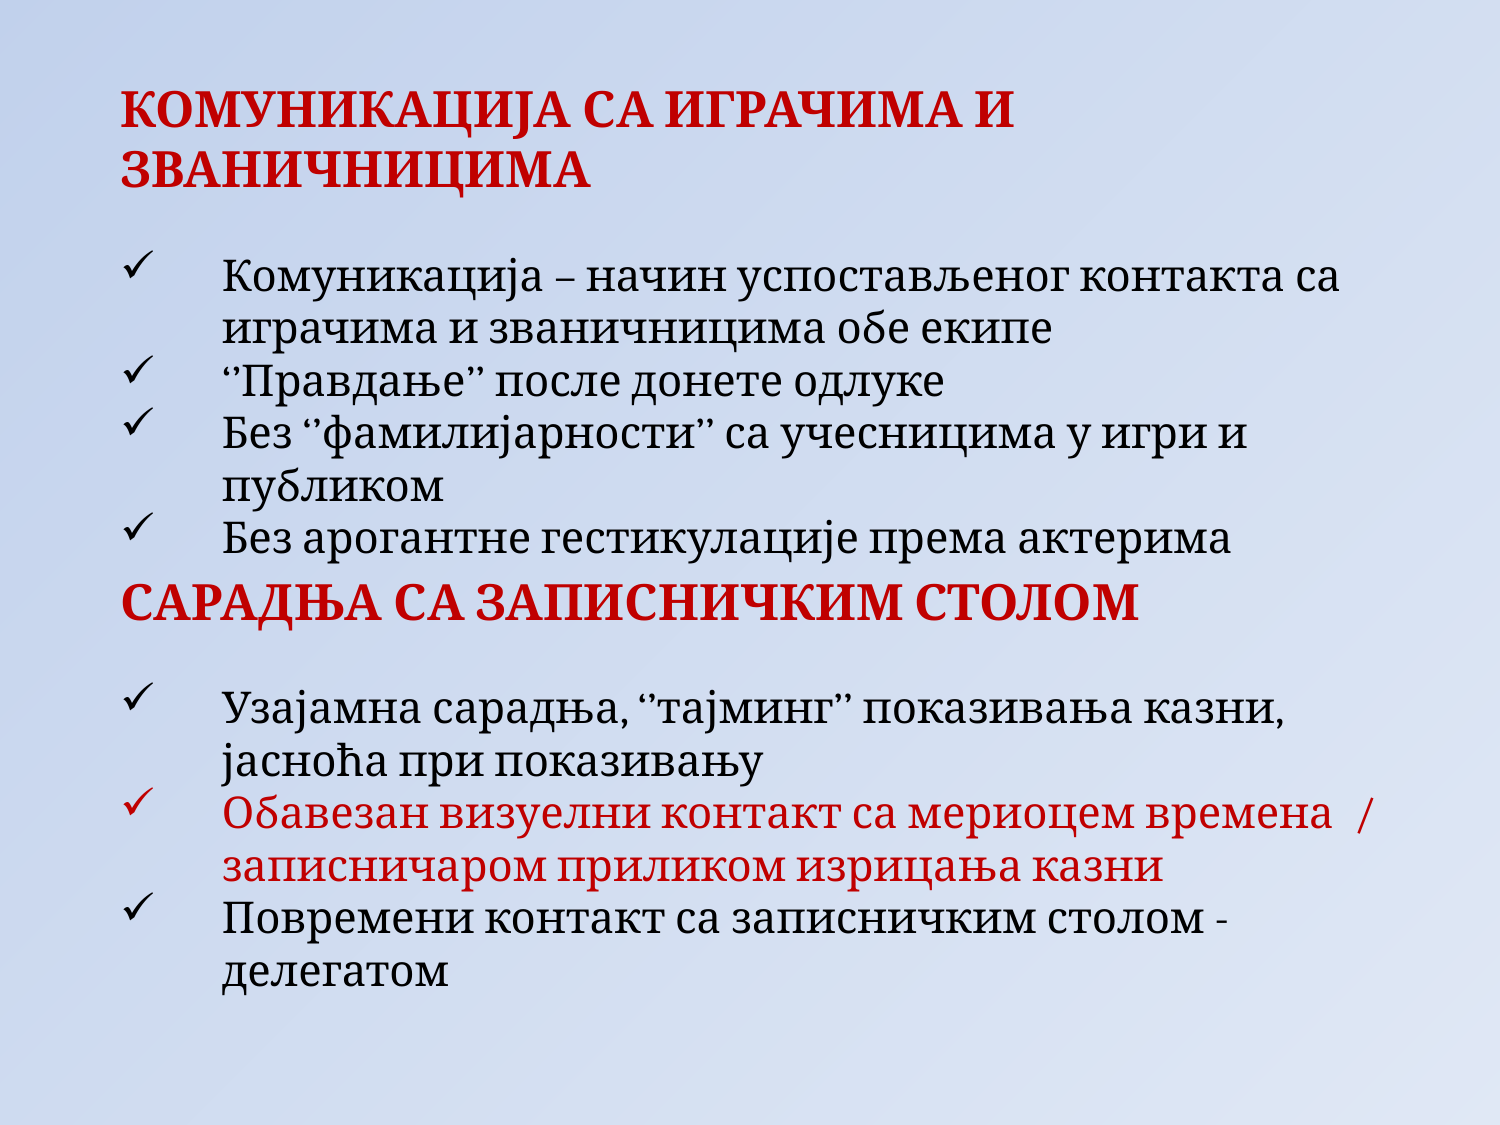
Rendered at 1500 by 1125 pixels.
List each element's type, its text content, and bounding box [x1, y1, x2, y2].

text_box САРАДЊА СА ЗАПИСНИЧКИМ СТОЛОМ Узајамна сарадња, ‘’тајминг’’ показивања казни, јасноћа при показивању Обавезан визуелни контакт са мериоцем времена / записничаром приликом изрицања казни Повремени контакт са записничким столом - делегатом [105, 562, 1430, 973]
text_box КОМУНИКАЦИЈА СА ИГРАЧИМА И ЗВАНИЧНИЦИМА Комуникација – начин успостављеног контакта са играчима и званичницима обе екипе ‘’Правдање’’ после донете одлуке Без ‘’фамилијарности’’ са учесницима у игри и публиком Без арогантне гестикулације према актерима [105, 70, 1430, 481]
